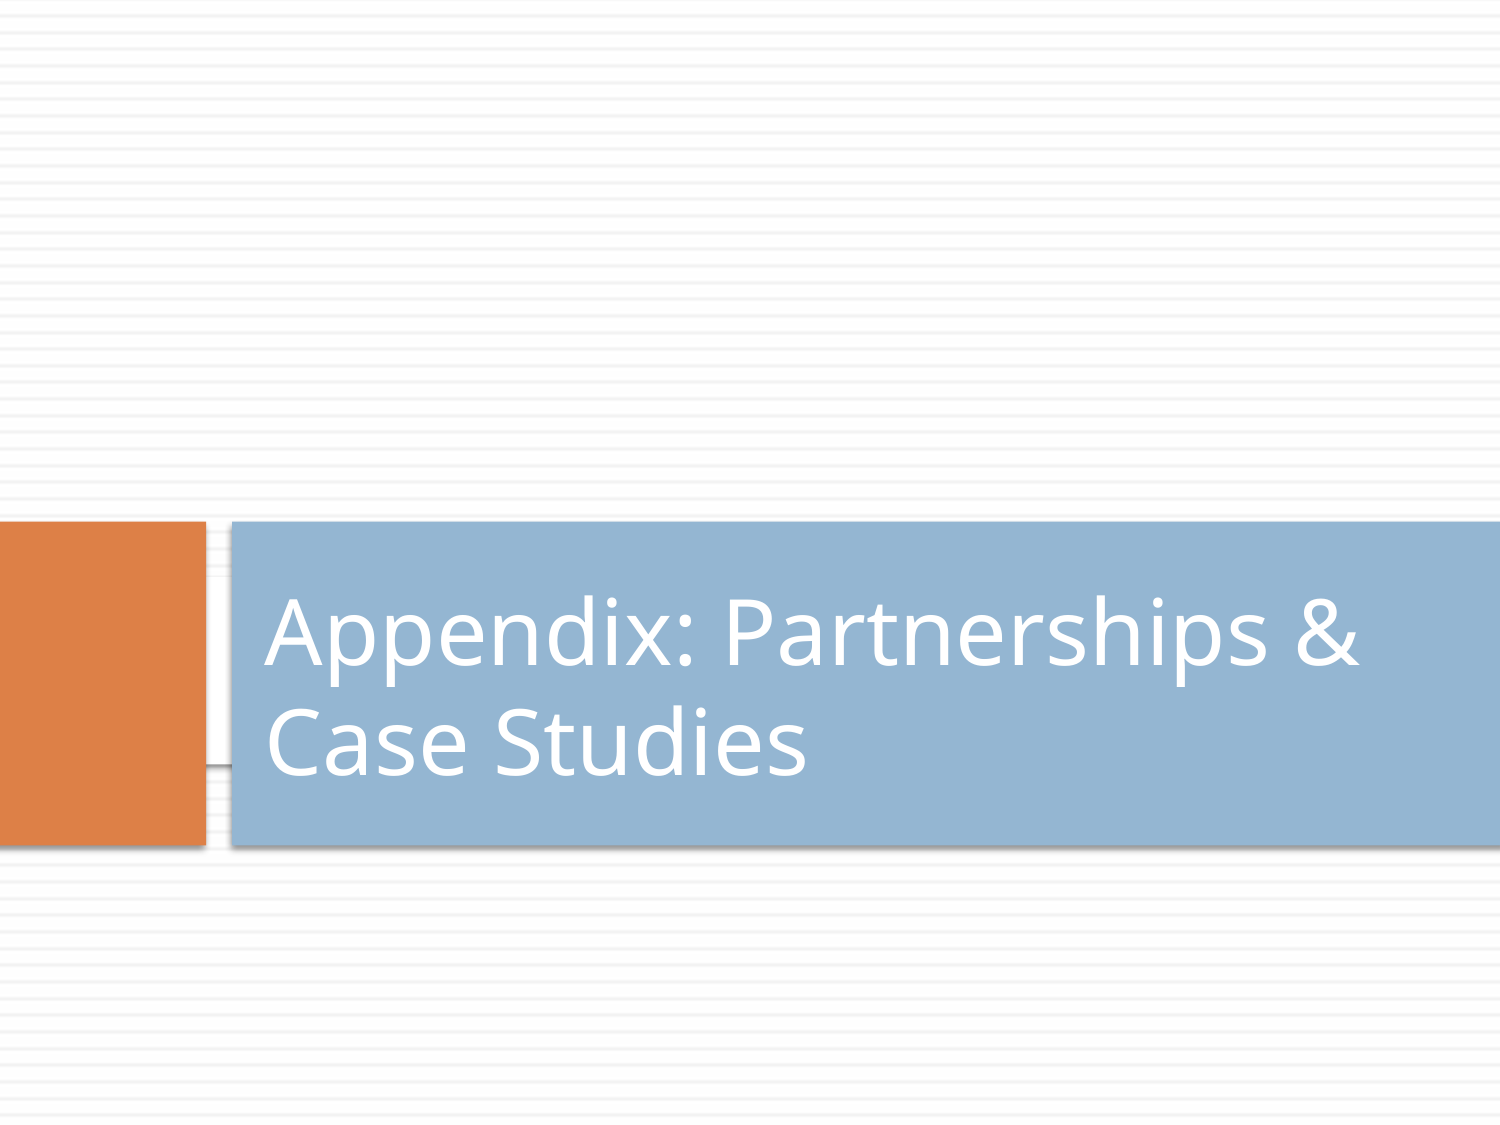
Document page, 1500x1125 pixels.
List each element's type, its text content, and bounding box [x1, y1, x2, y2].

title Appendix: Partnerships & Case Studies [249, 521, 1500, 846]
